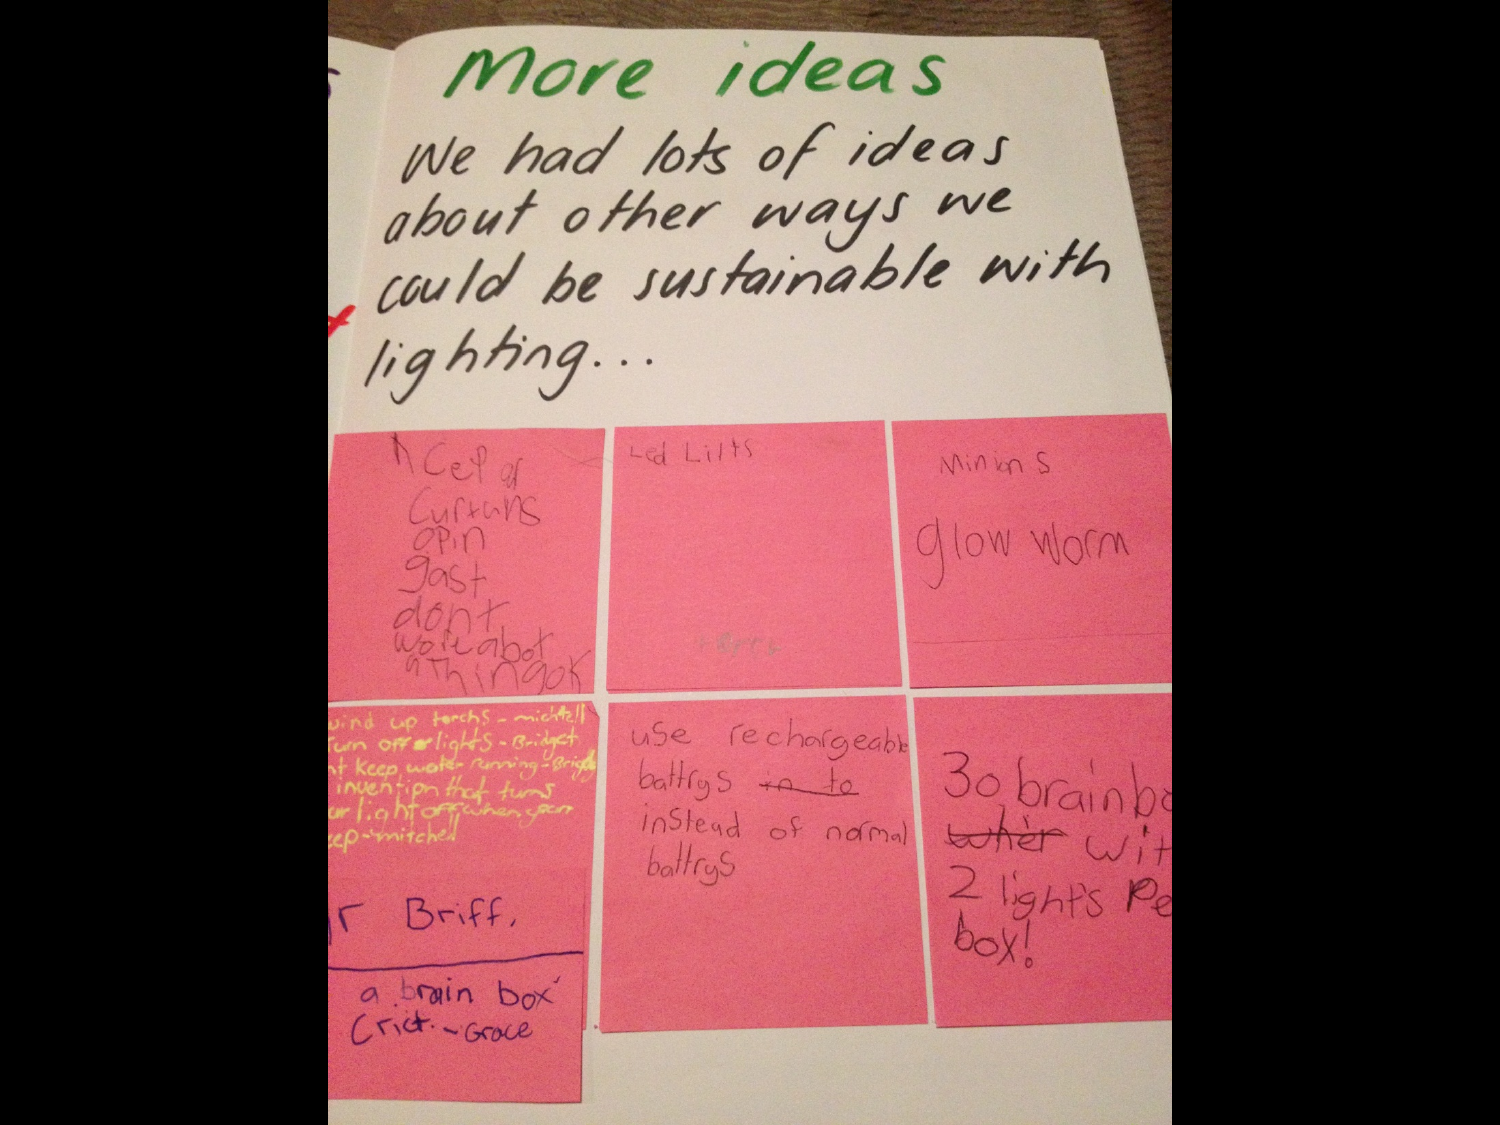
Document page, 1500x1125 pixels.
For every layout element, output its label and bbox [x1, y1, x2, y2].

picture [327, 0, 1173, 1125]
